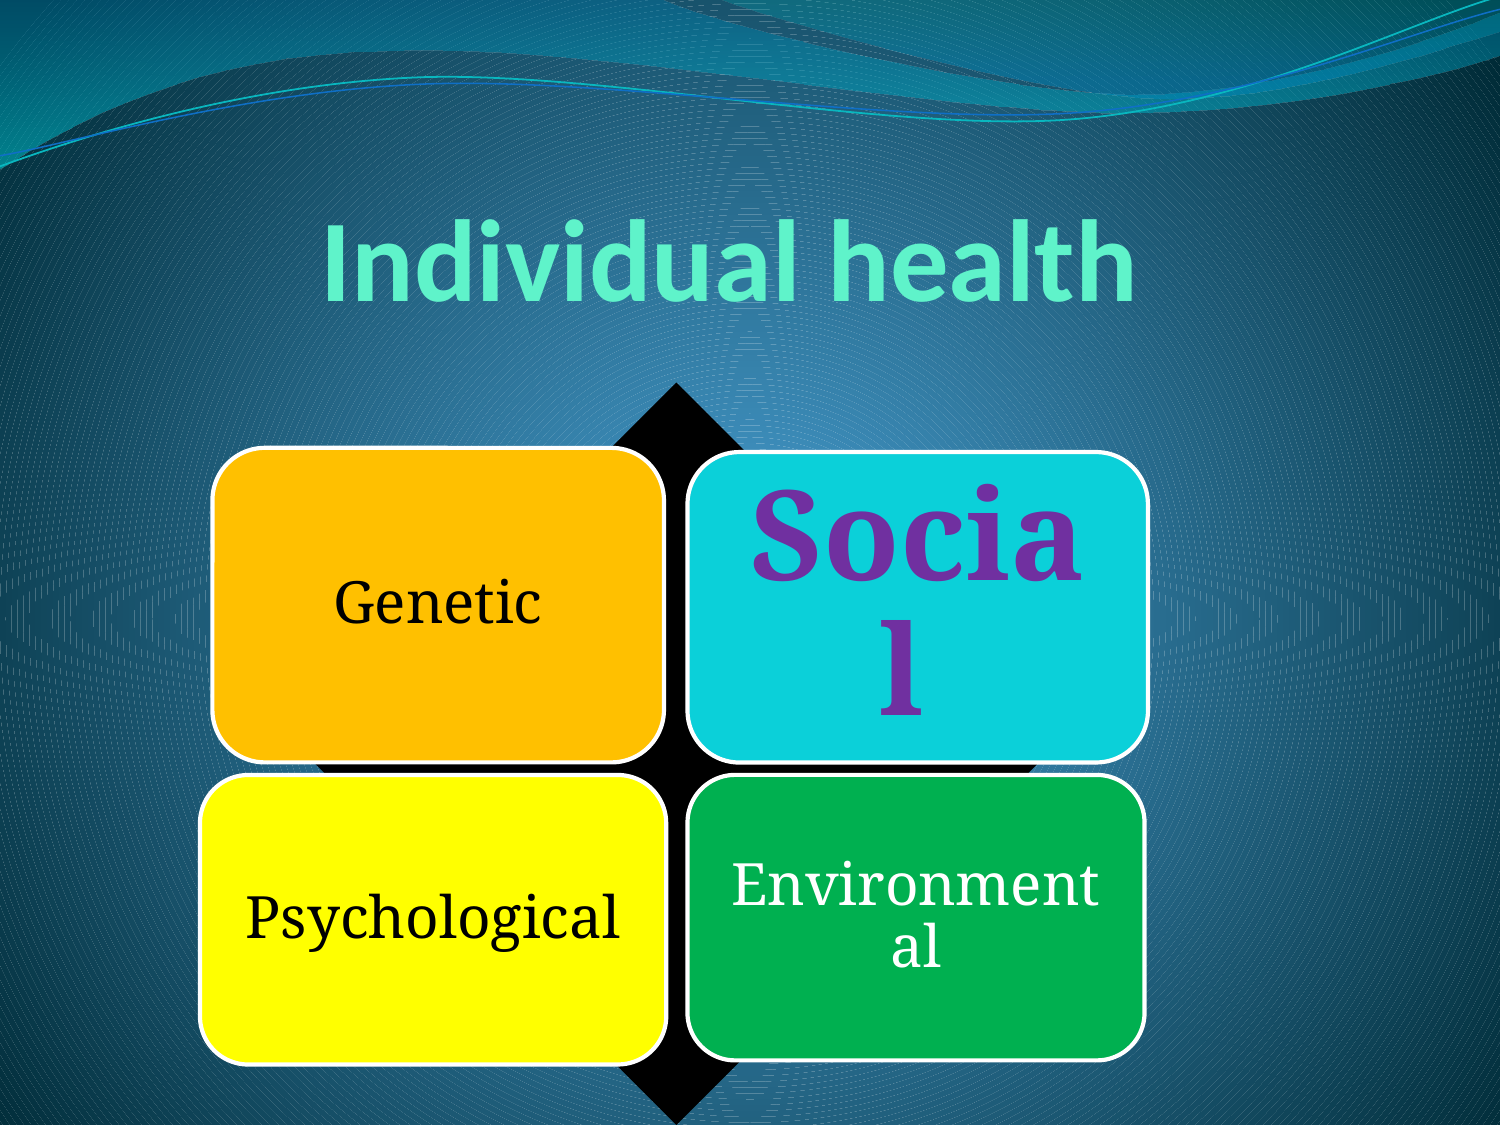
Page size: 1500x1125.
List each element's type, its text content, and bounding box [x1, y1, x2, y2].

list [0, 382, 1351, 1125]
title Individual health [87, 137, 1376, 325]
